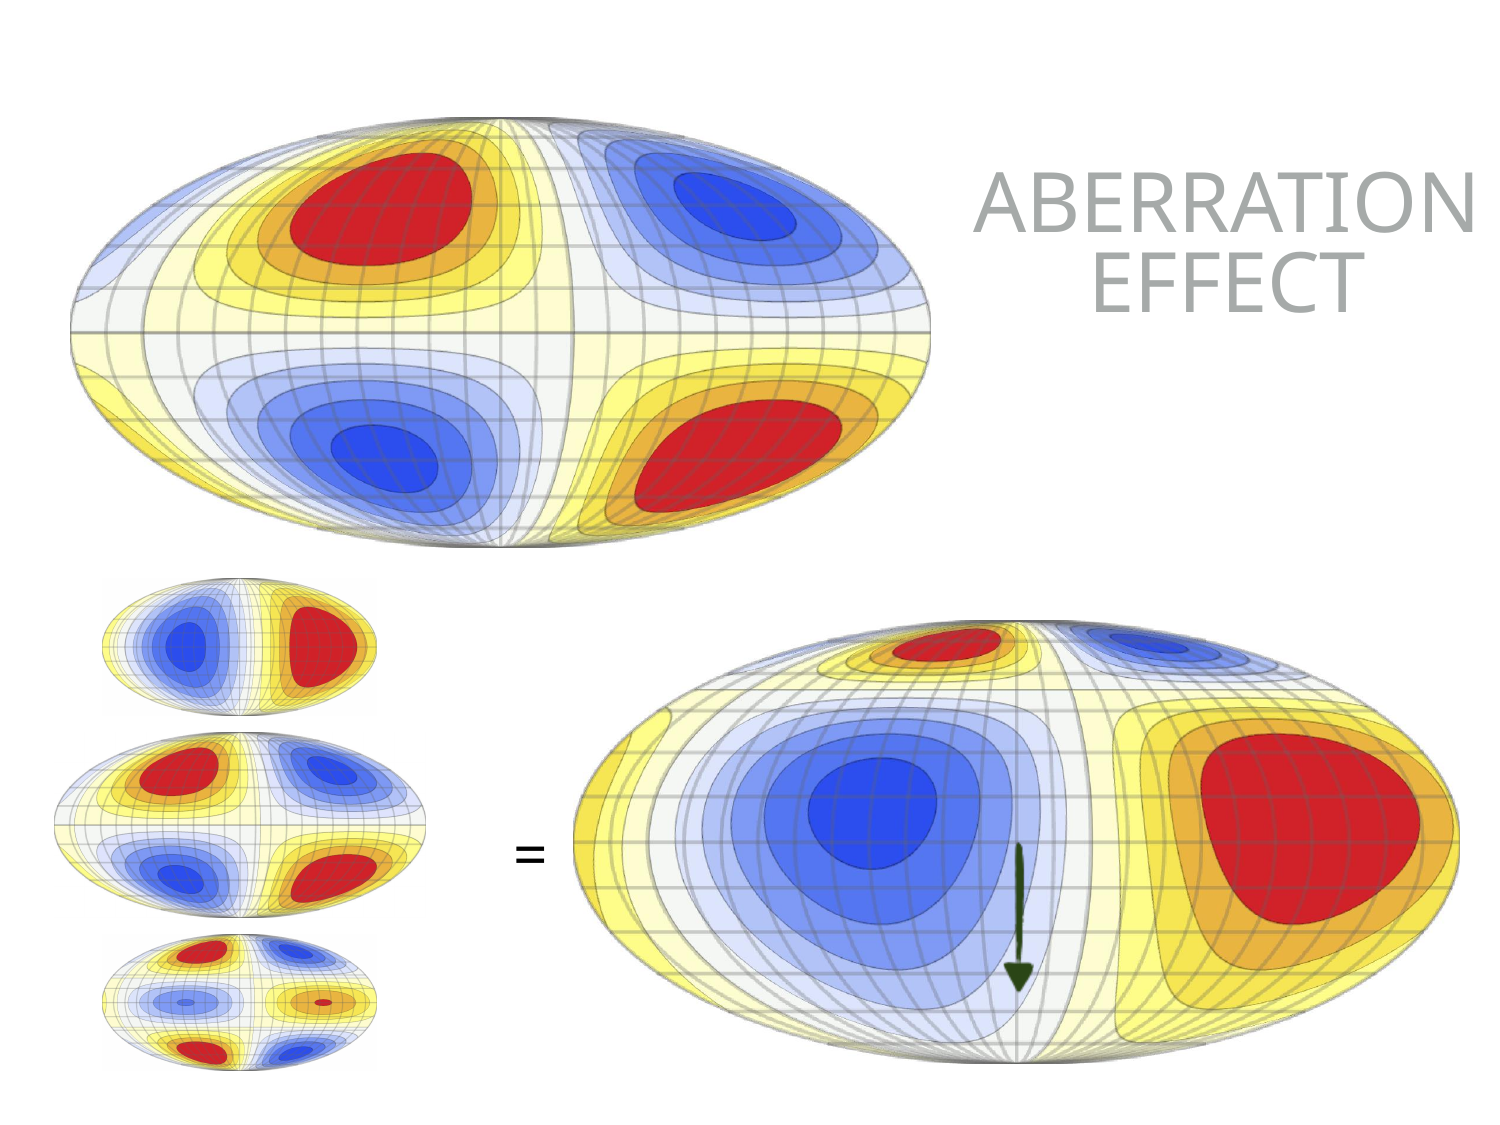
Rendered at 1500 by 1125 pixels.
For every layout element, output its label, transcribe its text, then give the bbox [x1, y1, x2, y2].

picture [573, 620, 1461, 1065]
text_box = [507, 810, 566, 895]
picture [69, 117, 931, 548]
picture [102, 578, 377, 716]
picture [102, 933, 377, 1072]
picture [54, 731, 426, 918]
text_box Aberration Effect [954, 162, 1500, 335]
